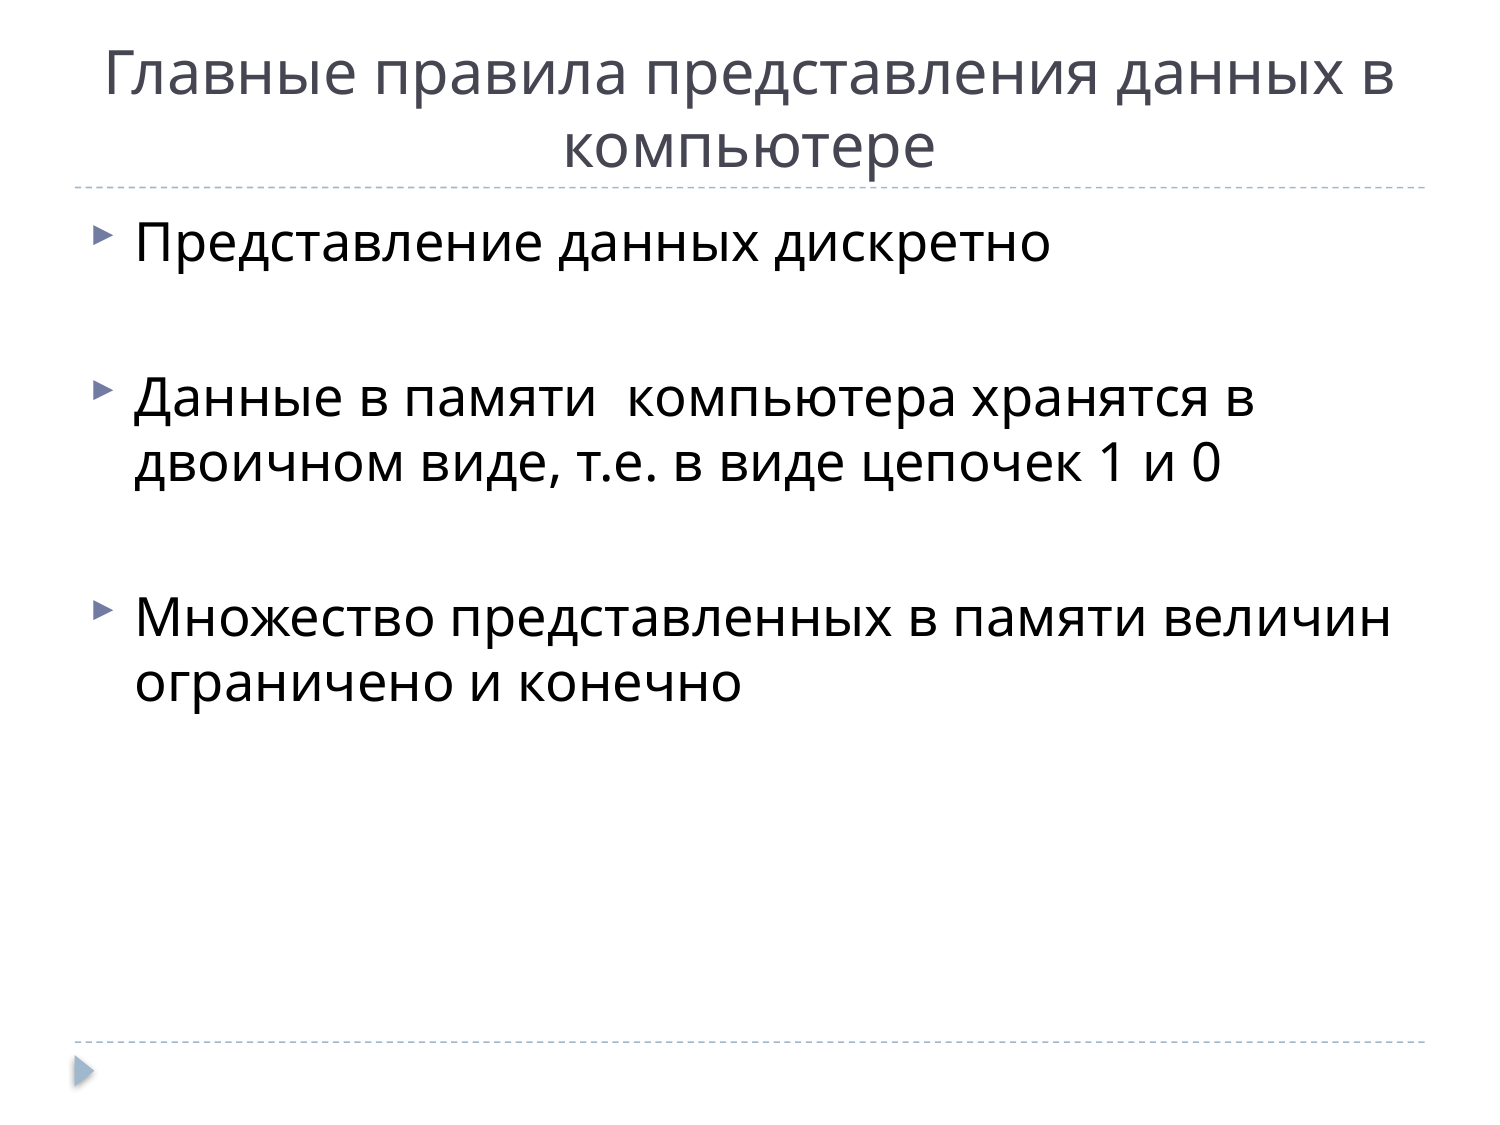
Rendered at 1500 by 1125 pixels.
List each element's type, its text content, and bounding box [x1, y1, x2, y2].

list Представление данных дискретно Данные в памяти компьютера хранятся в двоичном виде, т.е. в виде цепочек 1 и 0 Множество представленных в памяти величин ограничено и конечно [75, 200, 1425, 1010]
title Главные правила представления данных в компьютере [75, 24, 1425, 188]
